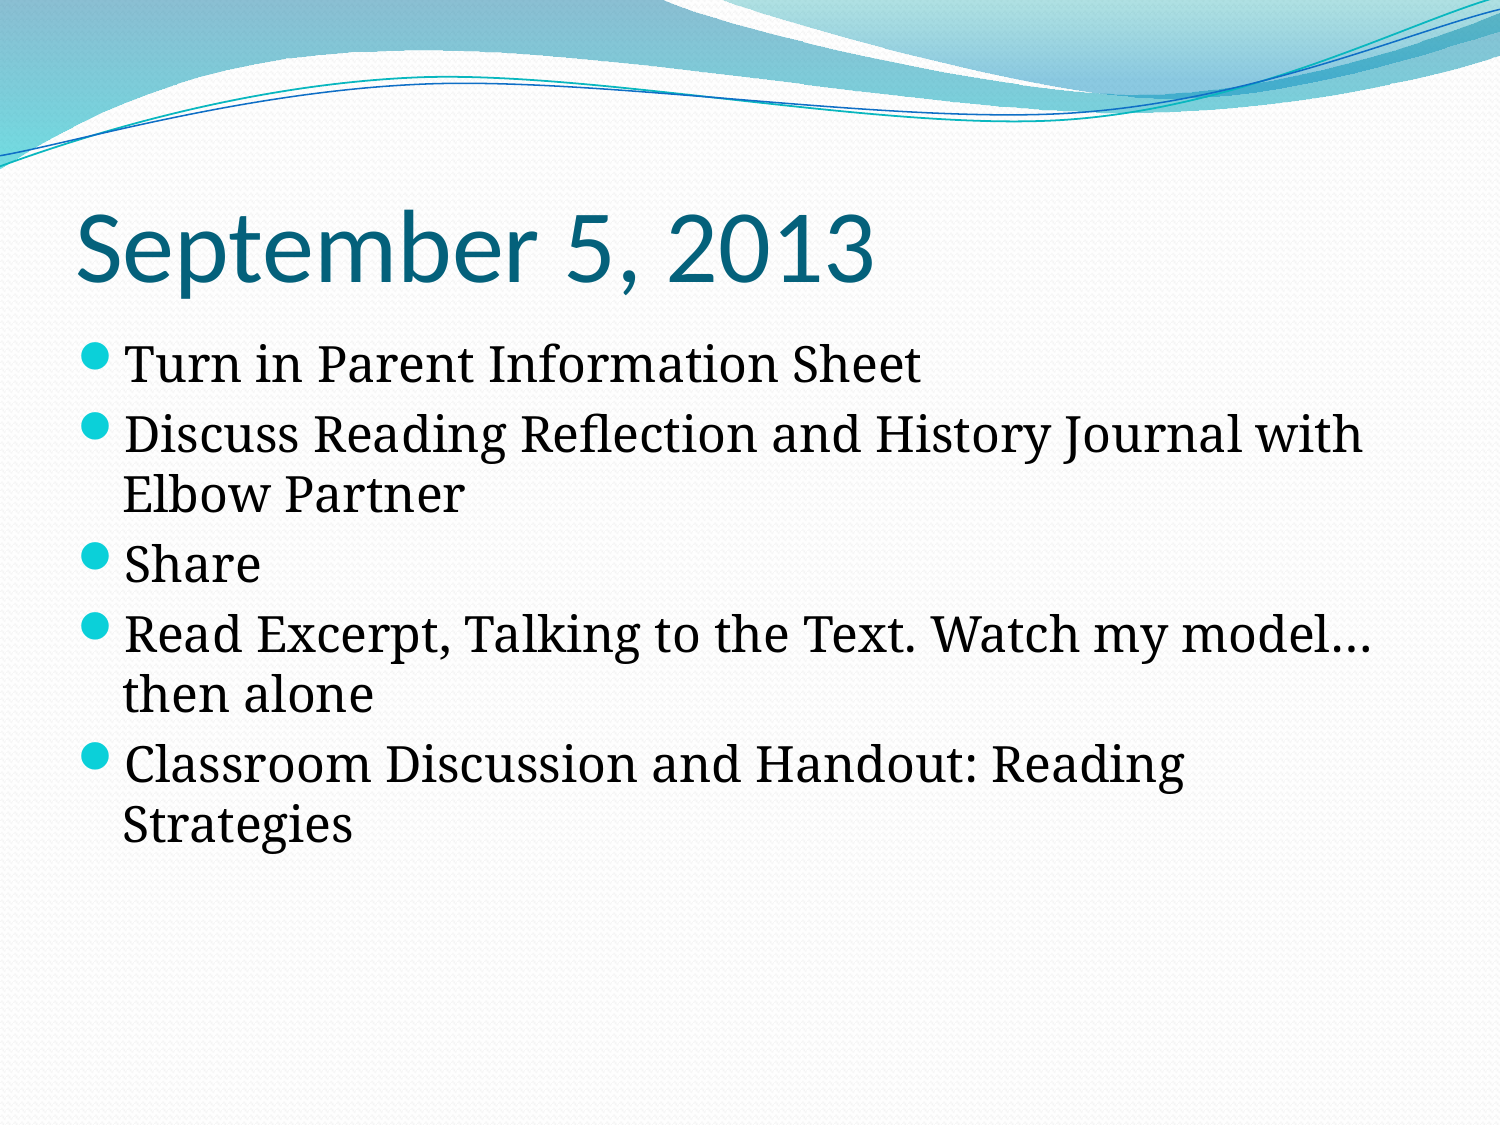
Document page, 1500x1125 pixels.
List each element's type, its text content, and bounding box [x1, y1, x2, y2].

title September 5, 2013 [75, 115, 1425, 303]
list Turn in Parent Information Sheet Discuss Reading Reflection and History Journal with Elbow Partner Share Read Excerpt, Talking to the Text. Watch my model… then alone Classroom Discussion and Handout: Reading Strategies [62, 324, 1438, 1063]
